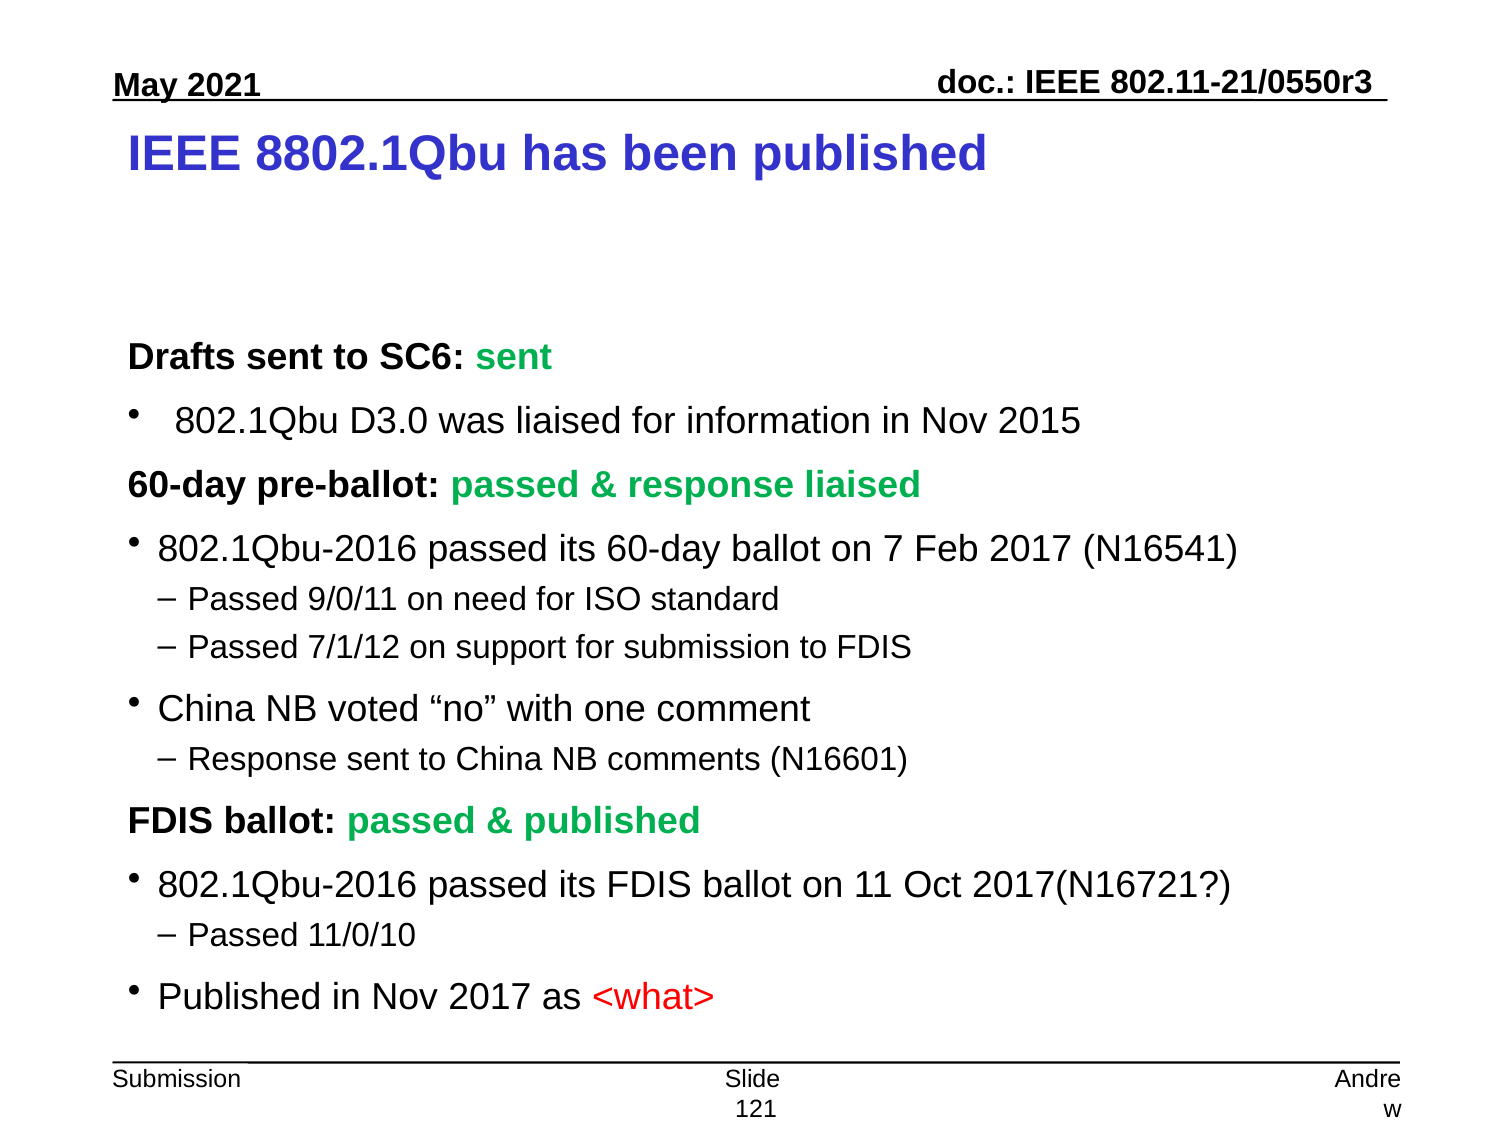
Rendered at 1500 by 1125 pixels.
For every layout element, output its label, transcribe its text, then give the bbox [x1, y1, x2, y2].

slide_number Slide 121 [709, 1061, 803, 1093]
list Drafts sent to SC6: sent 802.1Qbu D3.0 was liaised for information in Nov 2015 60-day pre-ballot: passed & response liaised 802.1Qbu-2016 passed its 60-day ballot on 7 Feb 2017 (N16541) Passed 9/0/11 on need for ISO standard Passed 7/1/12 on support for submission to FDIS China NB voted “no” with one comment Response sent to China NB comments (N16601) FDIS ballot: passed & published 802.1Qbu-2016 passed its FDIS ballot on 11 Oct 2017(N16721?) Passed 11/0/10 Published in Nov 2017 as <what> [112, 324, 1388, 1000]
footer Andrew Myles, Cisco [1320, 1061, 1402, 1093]
title IEEE 8802.1Qbu has been published [112, 112, 1388, 288]
